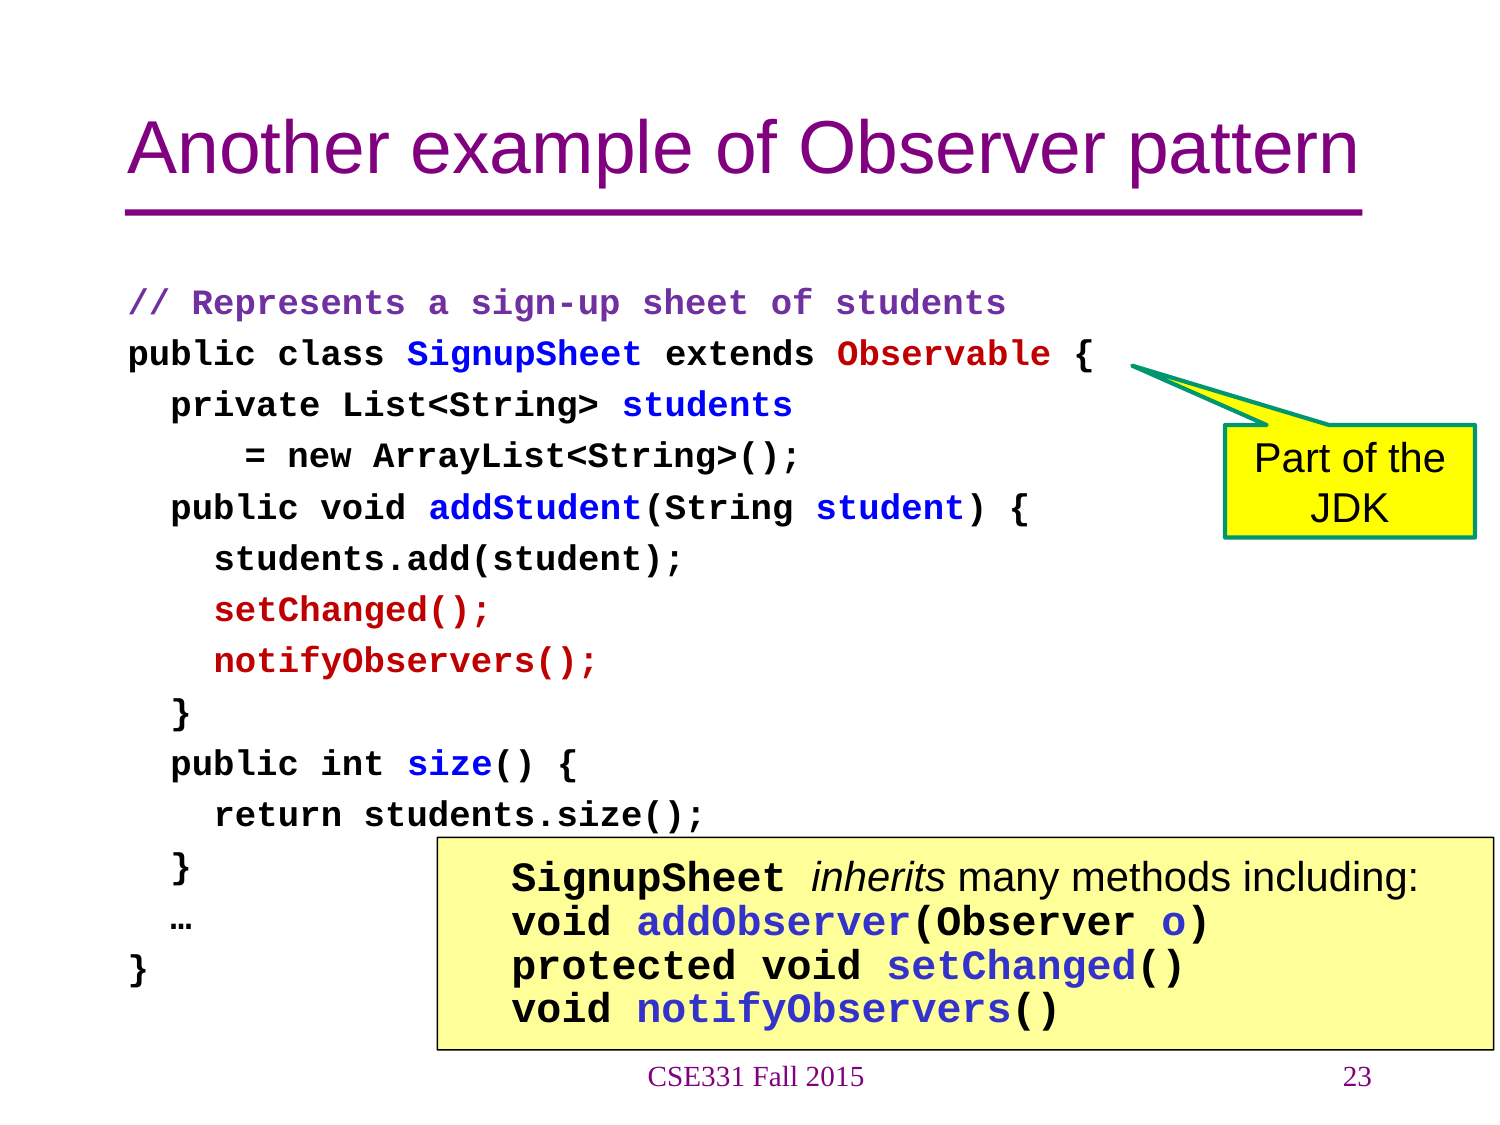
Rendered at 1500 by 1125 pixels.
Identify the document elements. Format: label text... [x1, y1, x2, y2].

list // Represents a sign-up sheet of students public class SignupSheet extends Observable { private List<String> students = new ArrayList<String>(); public void addStudent(String student) { students.add(student); setChanged(); notifyObservers(); } public int size() { return students.size(); } … } [112, 262, 1388, 1000]
text_box SignupSheet inherits many methods including: void addObserver(Observer o) protected void setChanged() void notifyObservers() [437, 837, 1494, 1050]
text_box Part of the JDK [1130, 363, 1478, 540]
title Another example of Observer pattern [112, 50, 1388, 238]
footer CSE331 Fall 2015 [474, 1050, 1038, 1125]
slide_number 23 [1074, 1050, 1388, 1125]
